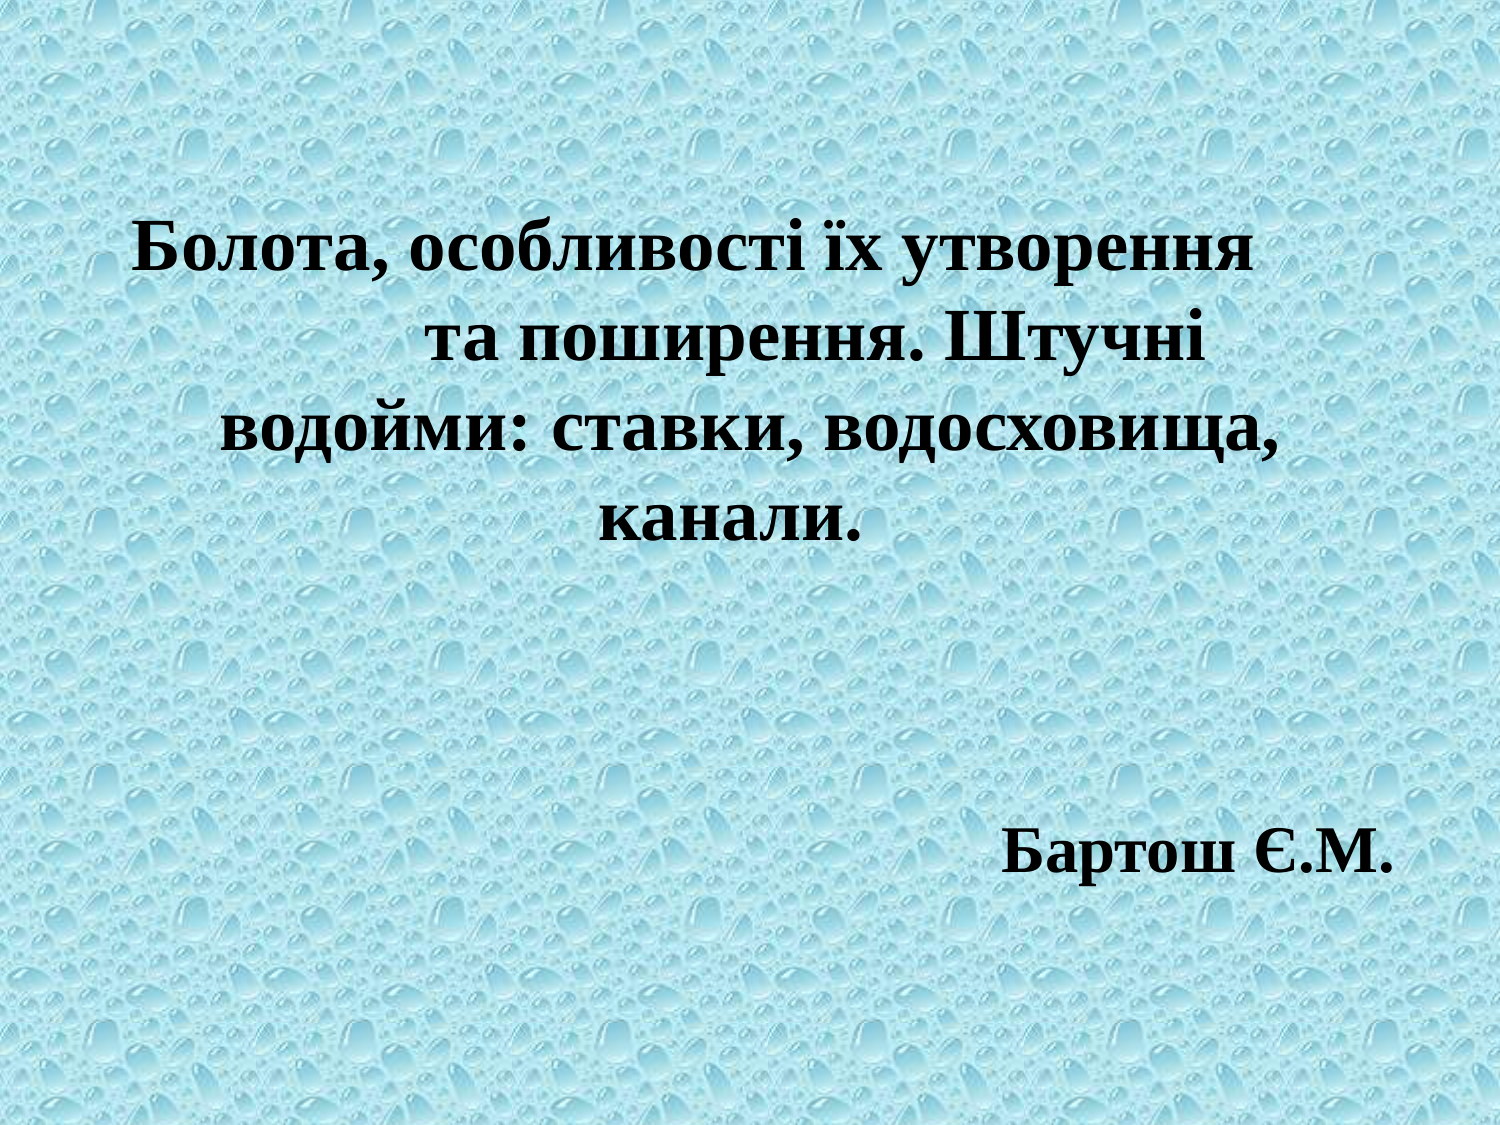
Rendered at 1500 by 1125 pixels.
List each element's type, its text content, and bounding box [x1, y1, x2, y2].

title Болота, особливості їх утворення та поширення. Штучні водойми: ставки, водосховища, канали. [112, 160, 1388, 591]
picture [0, 0, 1500, 1125]
subtitle Бартош Є.М. [962, 798, 1434, 945]
